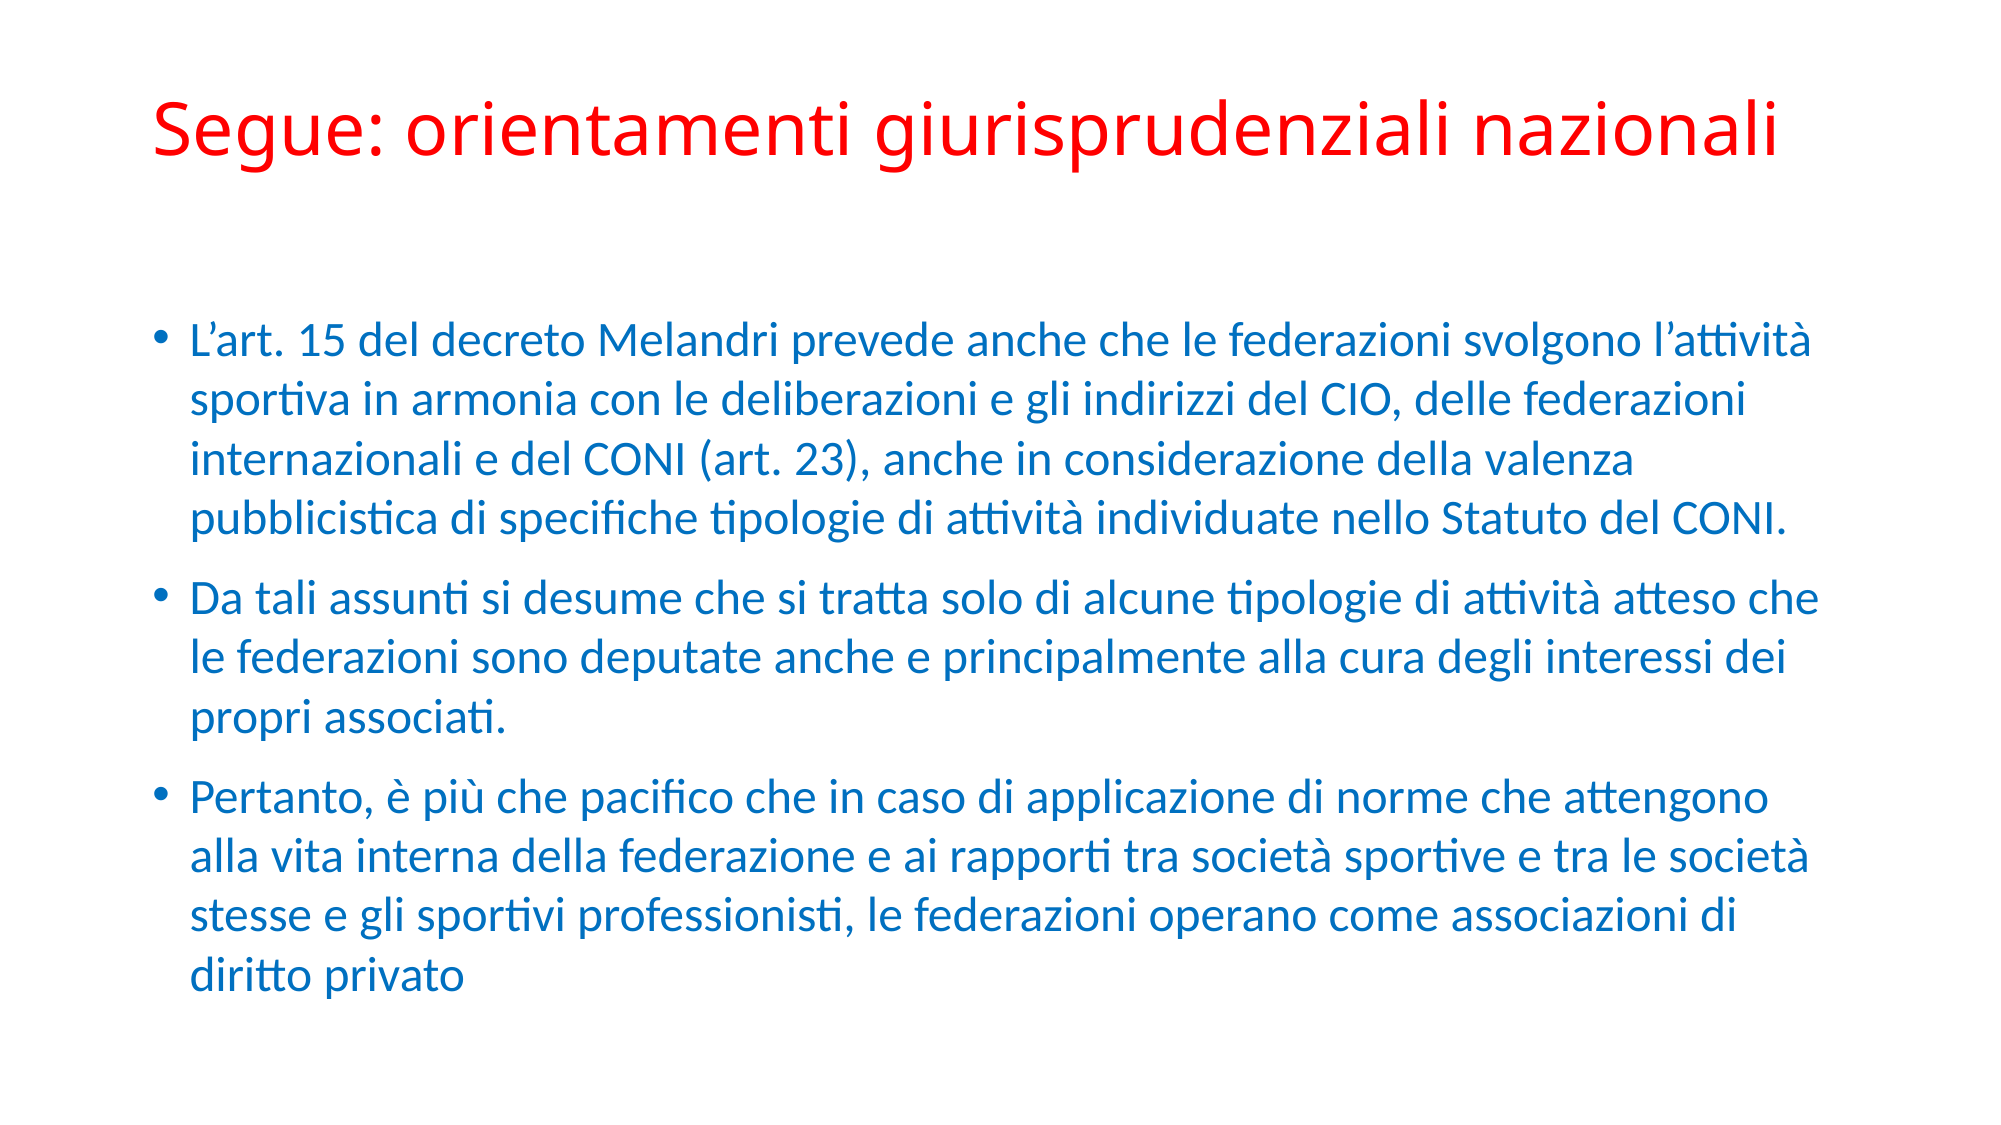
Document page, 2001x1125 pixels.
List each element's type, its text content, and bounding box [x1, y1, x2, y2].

title Segue: orientamenti giurisprudenziali nazionali [137, 59, 1863, 204]
list L’art. 15 del decreto Melandri prevede anche che le federazioni svolgono l’attività sportiva in armonia con le deliberazioni e gli indirizzi del CIO, delle federazioni internazionali e del CONI (art. 23), anche in considerazione della valenza pubblicistica di specifiche tipologie di attività individuate nello Statuto del CONI. Da tali assunti si desume che si tratta solo di alcune tipologie di attività atteso che le federazioni sono deputate anche e principalmente alla cura degli interessi dei propri associati. Pertanto, è più che pacifico che in caso di applicazione di norme che attengono alla vita interna della federazione e ai rapporti tra società sportive e tra le società stesse e gli sportivi professionisti, le federazioni operano come associazioni di diritto privato [137, 299, 1863, 1014]
